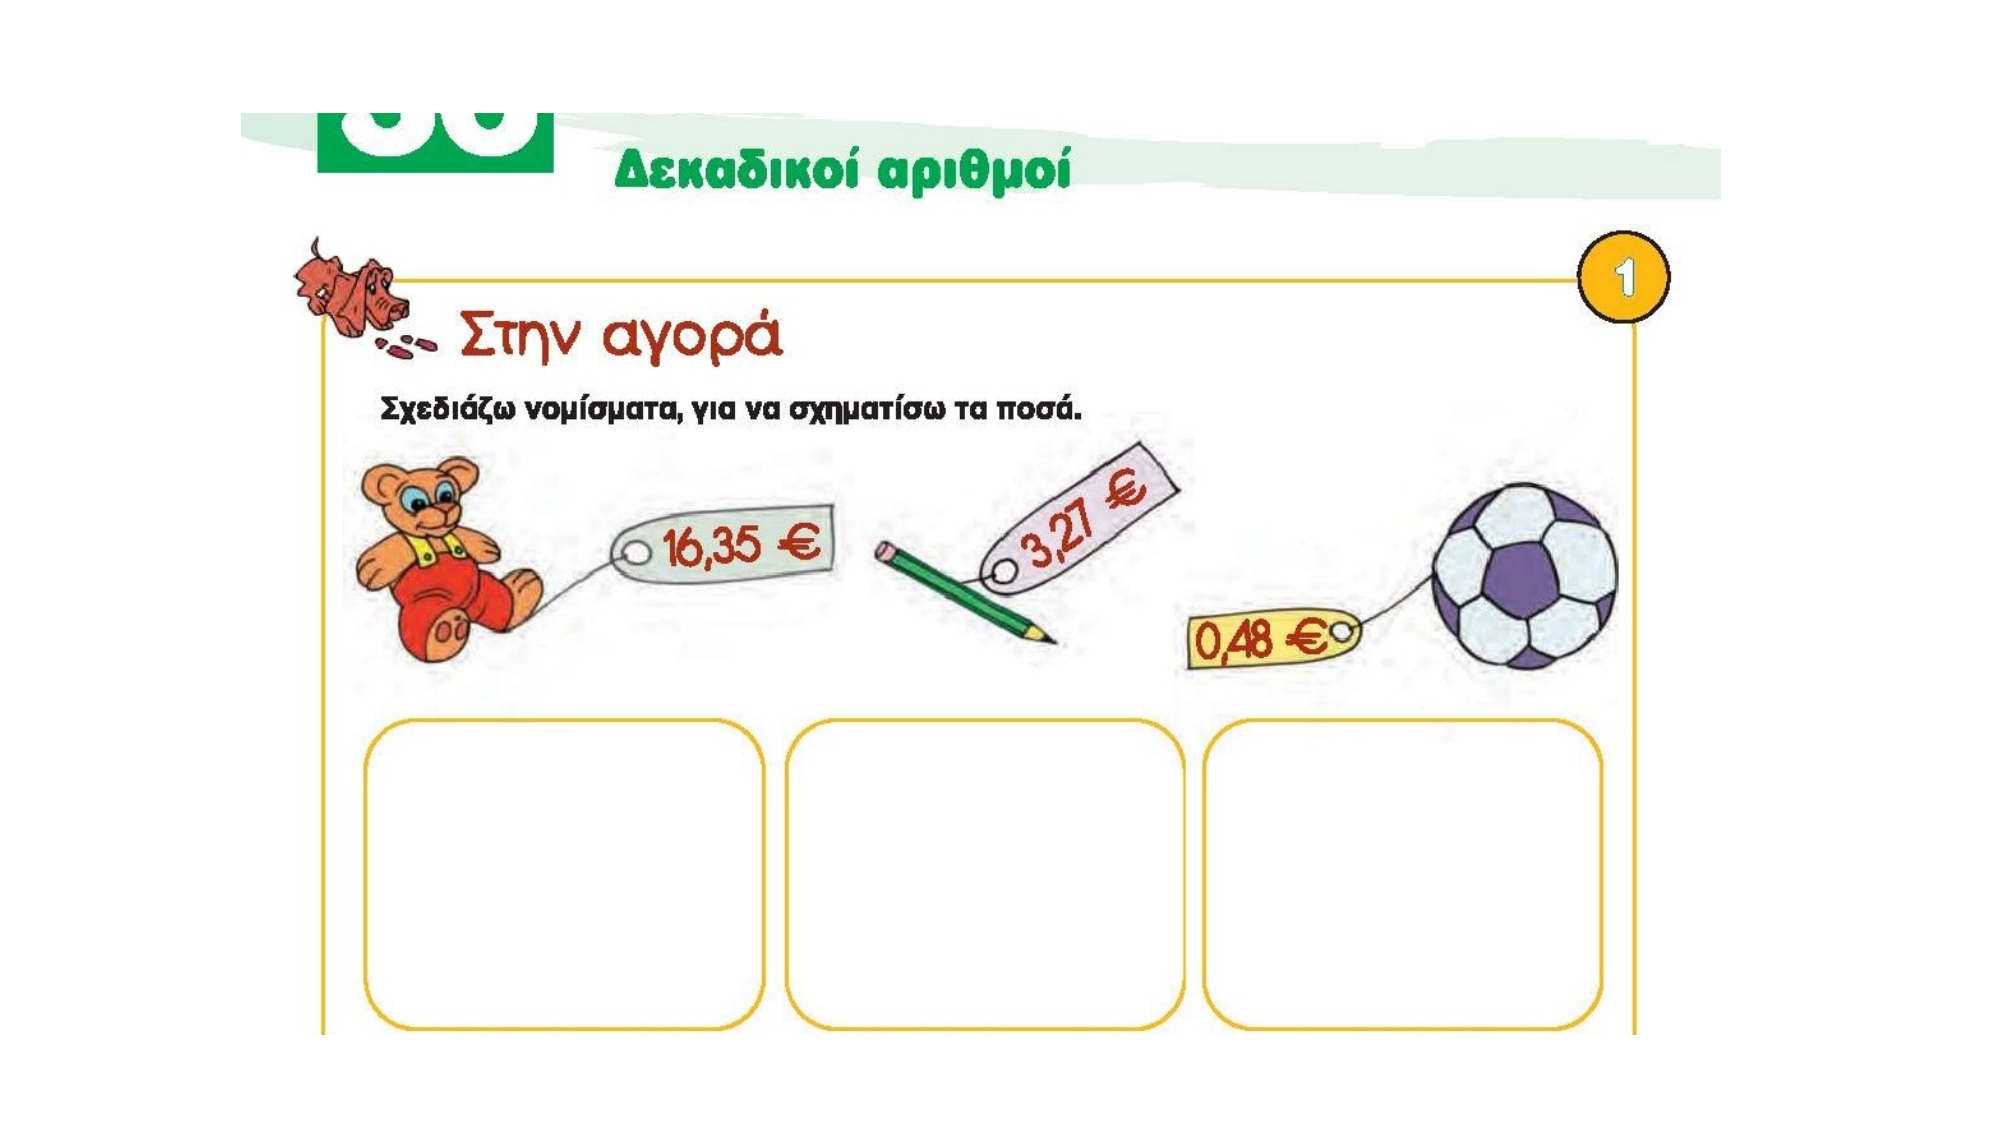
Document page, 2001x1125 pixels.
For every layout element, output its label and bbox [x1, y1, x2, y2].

picture [241, 113, 1721, 1035]
